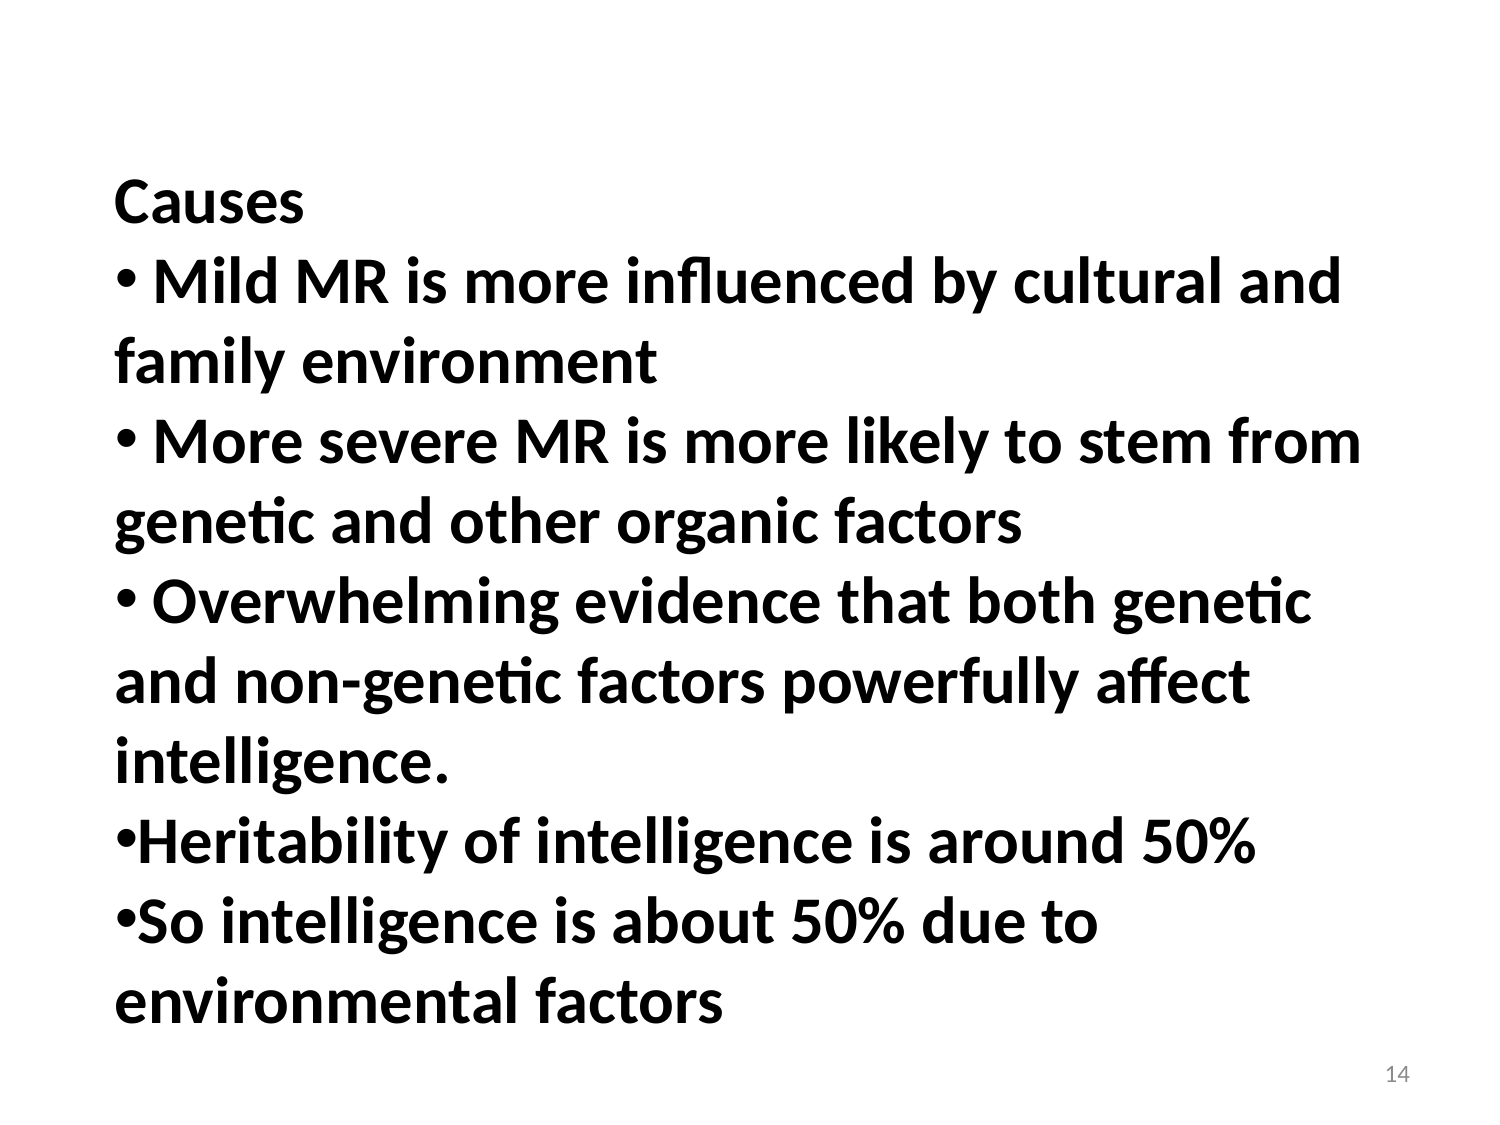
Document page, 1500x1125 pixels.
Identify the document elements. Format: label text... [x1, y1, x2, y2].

text_box Causes Mild MR is more influenced by cultural and family environment More severe MR is more likely to stem from genetic and other organic factors Overwhelming evidence that both genetic and non-genetic factors powerfully affect intelligence. Heritability of intelligence is around 50% So intelligence is about 50% due to environmental factors [99, 149, 1425, 1045]
slide_number 14 [1074, 1042, 1425, 1103]
